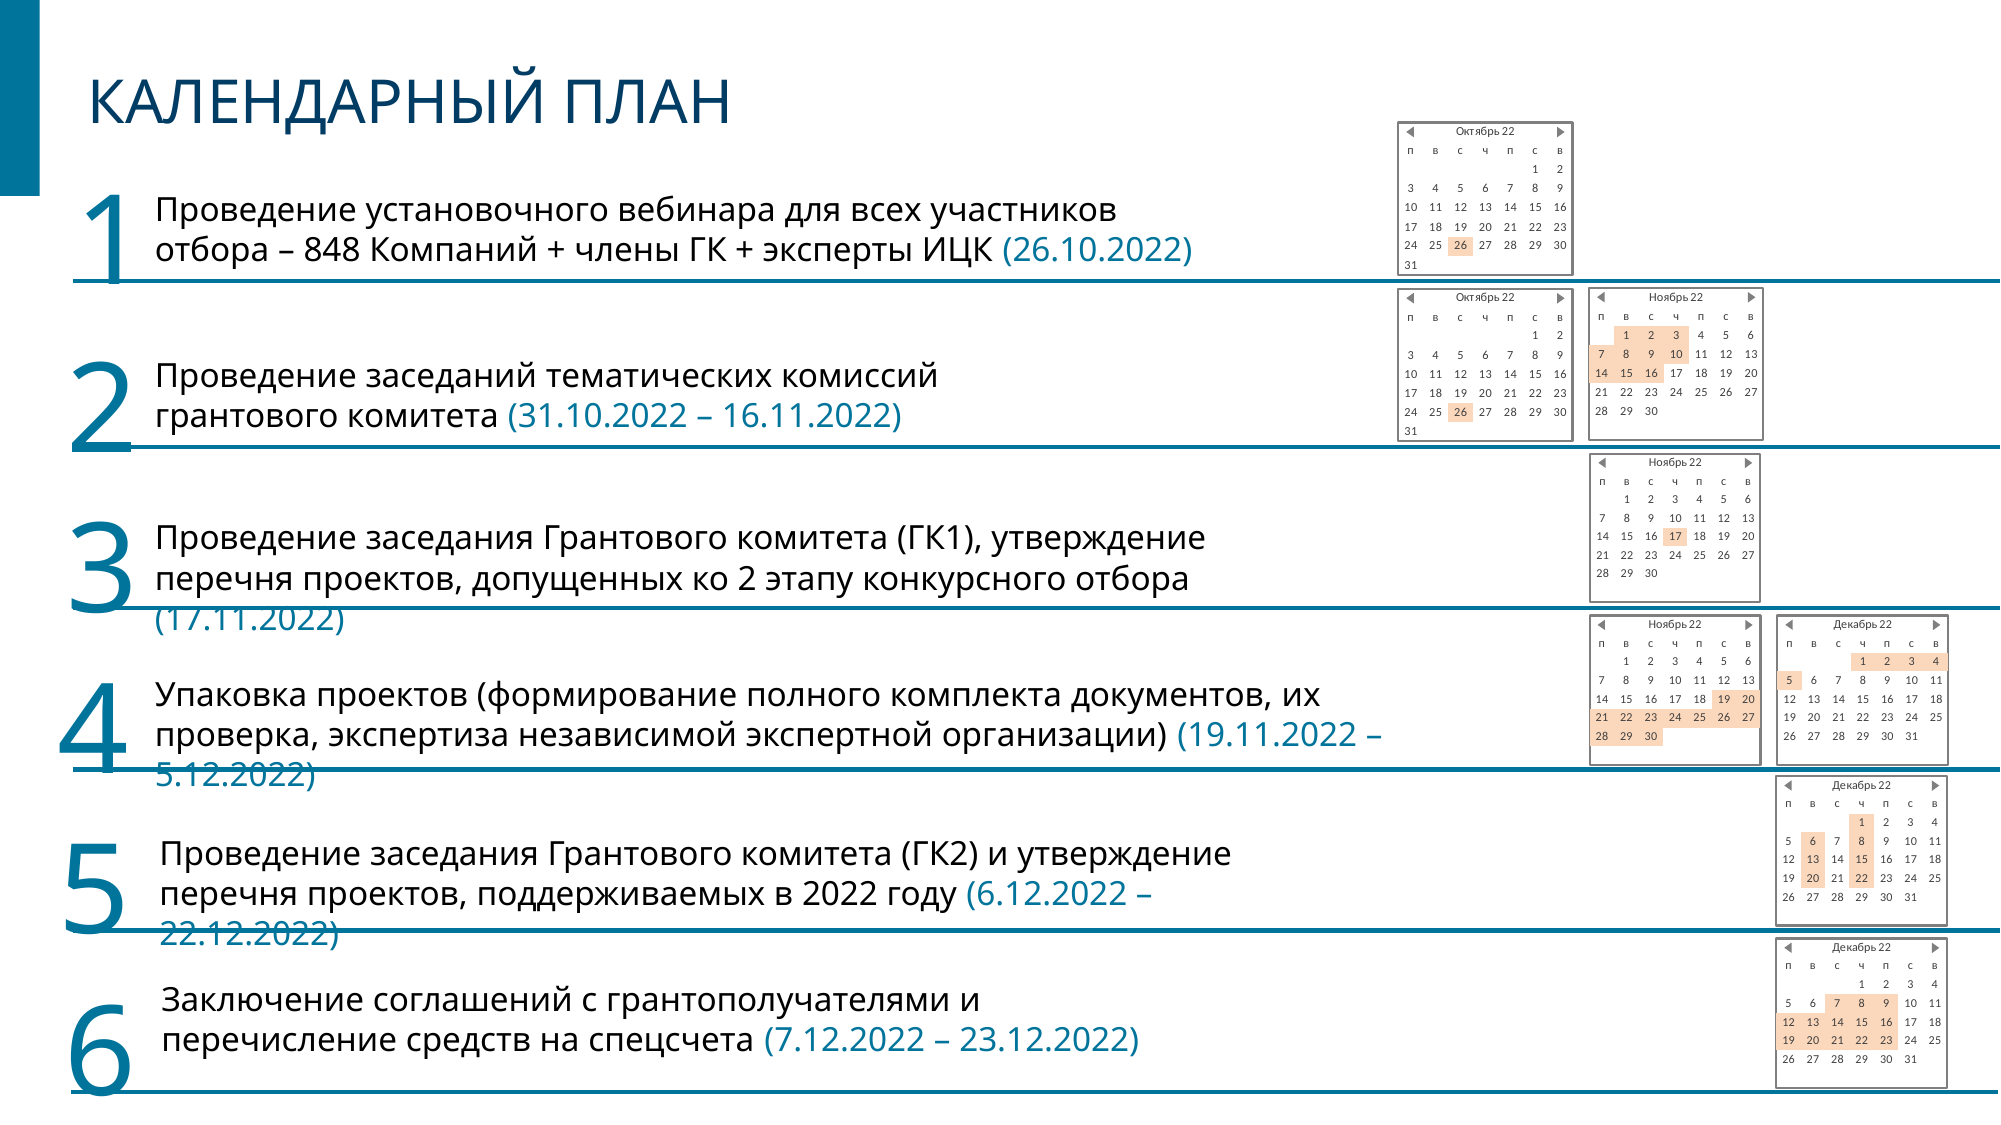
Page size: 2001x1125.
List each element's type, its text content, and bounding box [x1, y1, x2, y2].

picture [1771, 773, 1951, 927]
picture [1585, 450, 1764, 605]
text_box Проведение заседания Грантового комитета (ГК1), утверждение перечня проектов, допущенных ко 2 этапу конкурсного отбора (17.11.2022) [140, 610, 1353, 644]
text_box 2 [62, 340, 128, 425]
text_box 6 [60, 983, 108, 1080]
text_box Заключение соглашений с грантополучателями и перечисление средств на спецсчета (7.12.2022 – 23.12.2022) [146, 971, 1162, 1066]
text_box 4 [53, 661, 101, 759]
text_box Проведение заседания Грантового комитета (ГК1), утверждение перечня проектов, допущенных ко 2 этапу конкурсного отбора (17.11.2022) [140, 509, 1353, 606]
text_box Проведение заседания Грантового комитета (ГК2) и утверждение перечня проектов, поддерживаемых в 2022 году (6.12.2022 – 22.12.2022) [144, 824, 1343, 928]
text_box Проведение заседаний тематических комиссий грантового комитета (31.10.2022 – 16.11.2022) [140, 346, 1053, 442]
text_box Упаковка проектов (формирование полного комплекта документов, их проверка, экспертиза независимой экспертной организации) (19.11.2022 – 5.12.2022) [140, 772, 1472, 801]
picture [1392, 284, 1577, 444]
text_box [0, 0, 41, 197]
picture [1392, 116, 1577, 278]
text_box 1 [71, 172, 141, 262]
picture [1584, 611, 1764, 766]
text_box 3 [62, 500, 122, 588]
text_box КАЛЕНДАРНЫЙ ПЛАН [73, 55, 1736, 144]
picture [1772, 611, 1952, 766]
picture [1583, 284, 1768, 444]
text_box Проведение установочного вебинара для всех участников отбора – 848 Компаний + члены ГК + эксперты ИЦК (26.10.2022) [140, 180, 1230, 275]
text_box 5 [54, 821, 102, 918]
text_box Упаковка проектов (формирование полного комплекта документов, их проверка, экспертиза независимой экспертной организации) (19.11.2022 – 5.12.2022) [140, 665, 1472, 767]
picture [1771, 934, 1951, 1089]
text_box Проведение заседания Грантового комитета (ГК2) и утверждение перечня проектов, поддерживаемых в 2022 году (6.12.2022 – 22.12.2022) [144, 933, 1343, 959]
